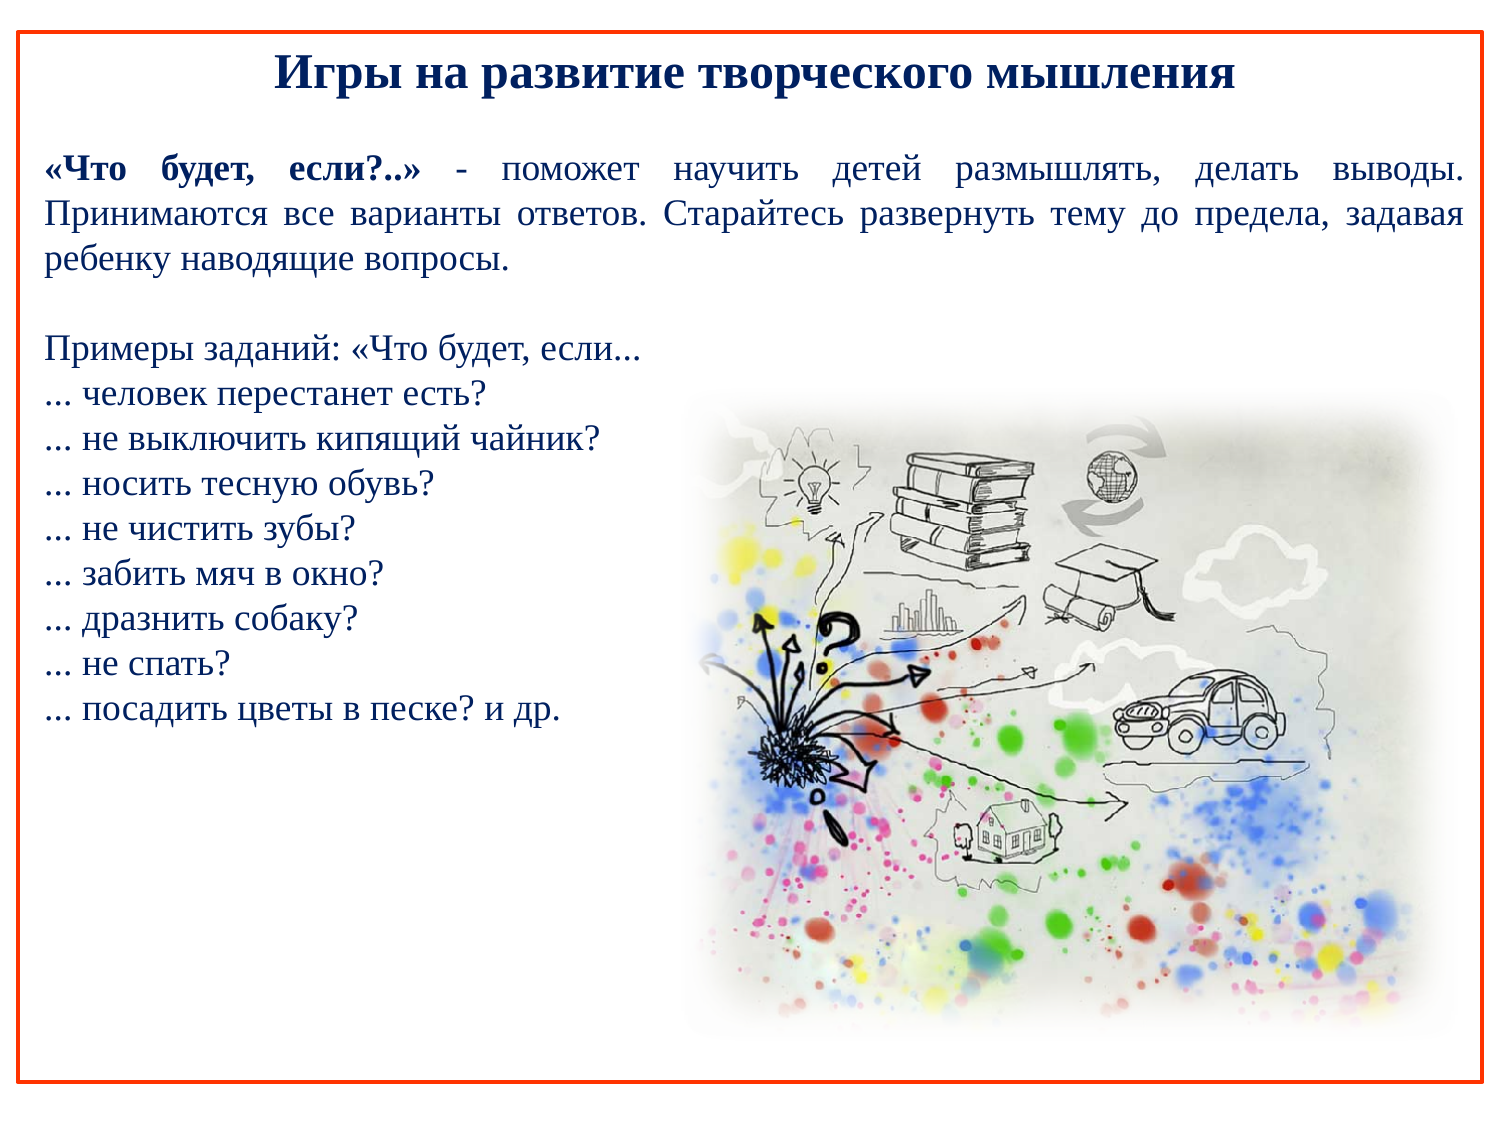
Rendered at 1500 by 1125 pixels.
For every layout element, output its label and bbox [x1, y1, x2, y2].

text_box [16, 30, 1484, 1084]
picture [678, 386, 1456, 1039]
